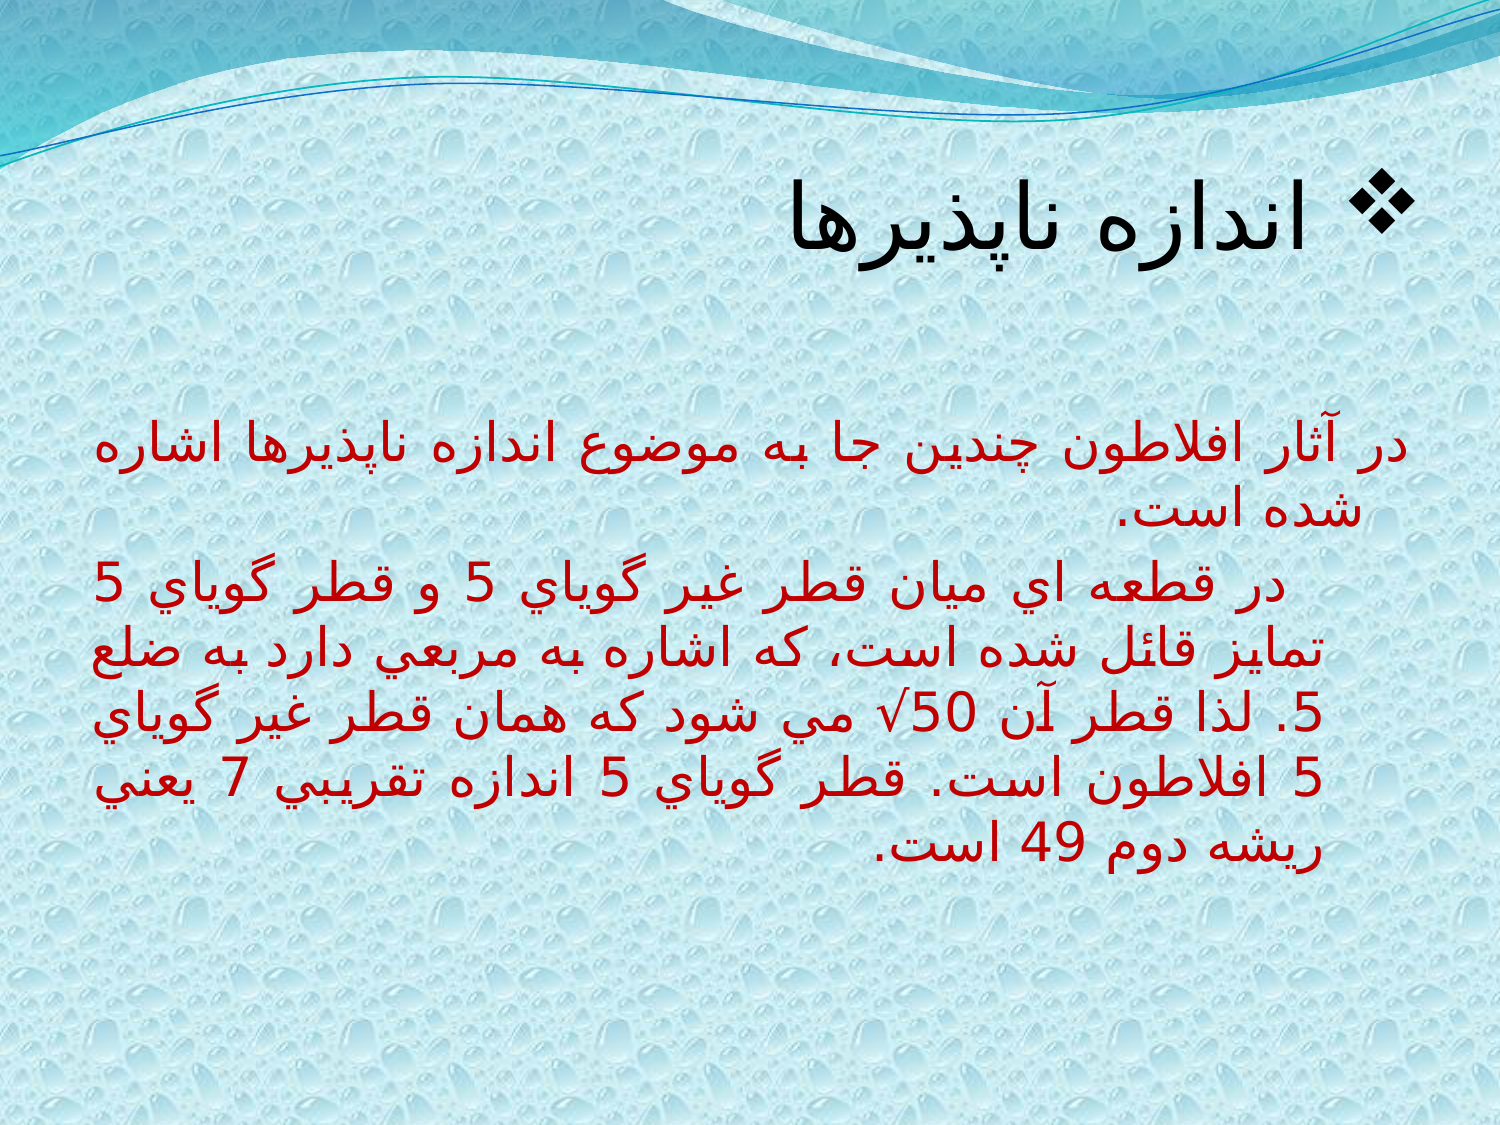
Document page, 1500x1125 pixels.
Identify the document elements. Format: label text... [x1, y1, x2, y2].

title اندازه ناپذيرها [75, 115, 1425, 303]
list در آثار افلاطون چندين جا به موضوع اندازه ناپذيرها اشاره شده است. در قطعه اي ميان قطر غير گوياي 5 و قطر گوياي 5 تمايز قائل شده است، که اشاره به مربعي دارد به ضلع 5. لذا قطر آن 50√ مي شود که همان قطر غير گوياي 5 افلاطون است. قطر گوياي 5 اندازه تقريبي 7 يعني ريشه دوم 49 است. [75, 317, 1425, 1038]
